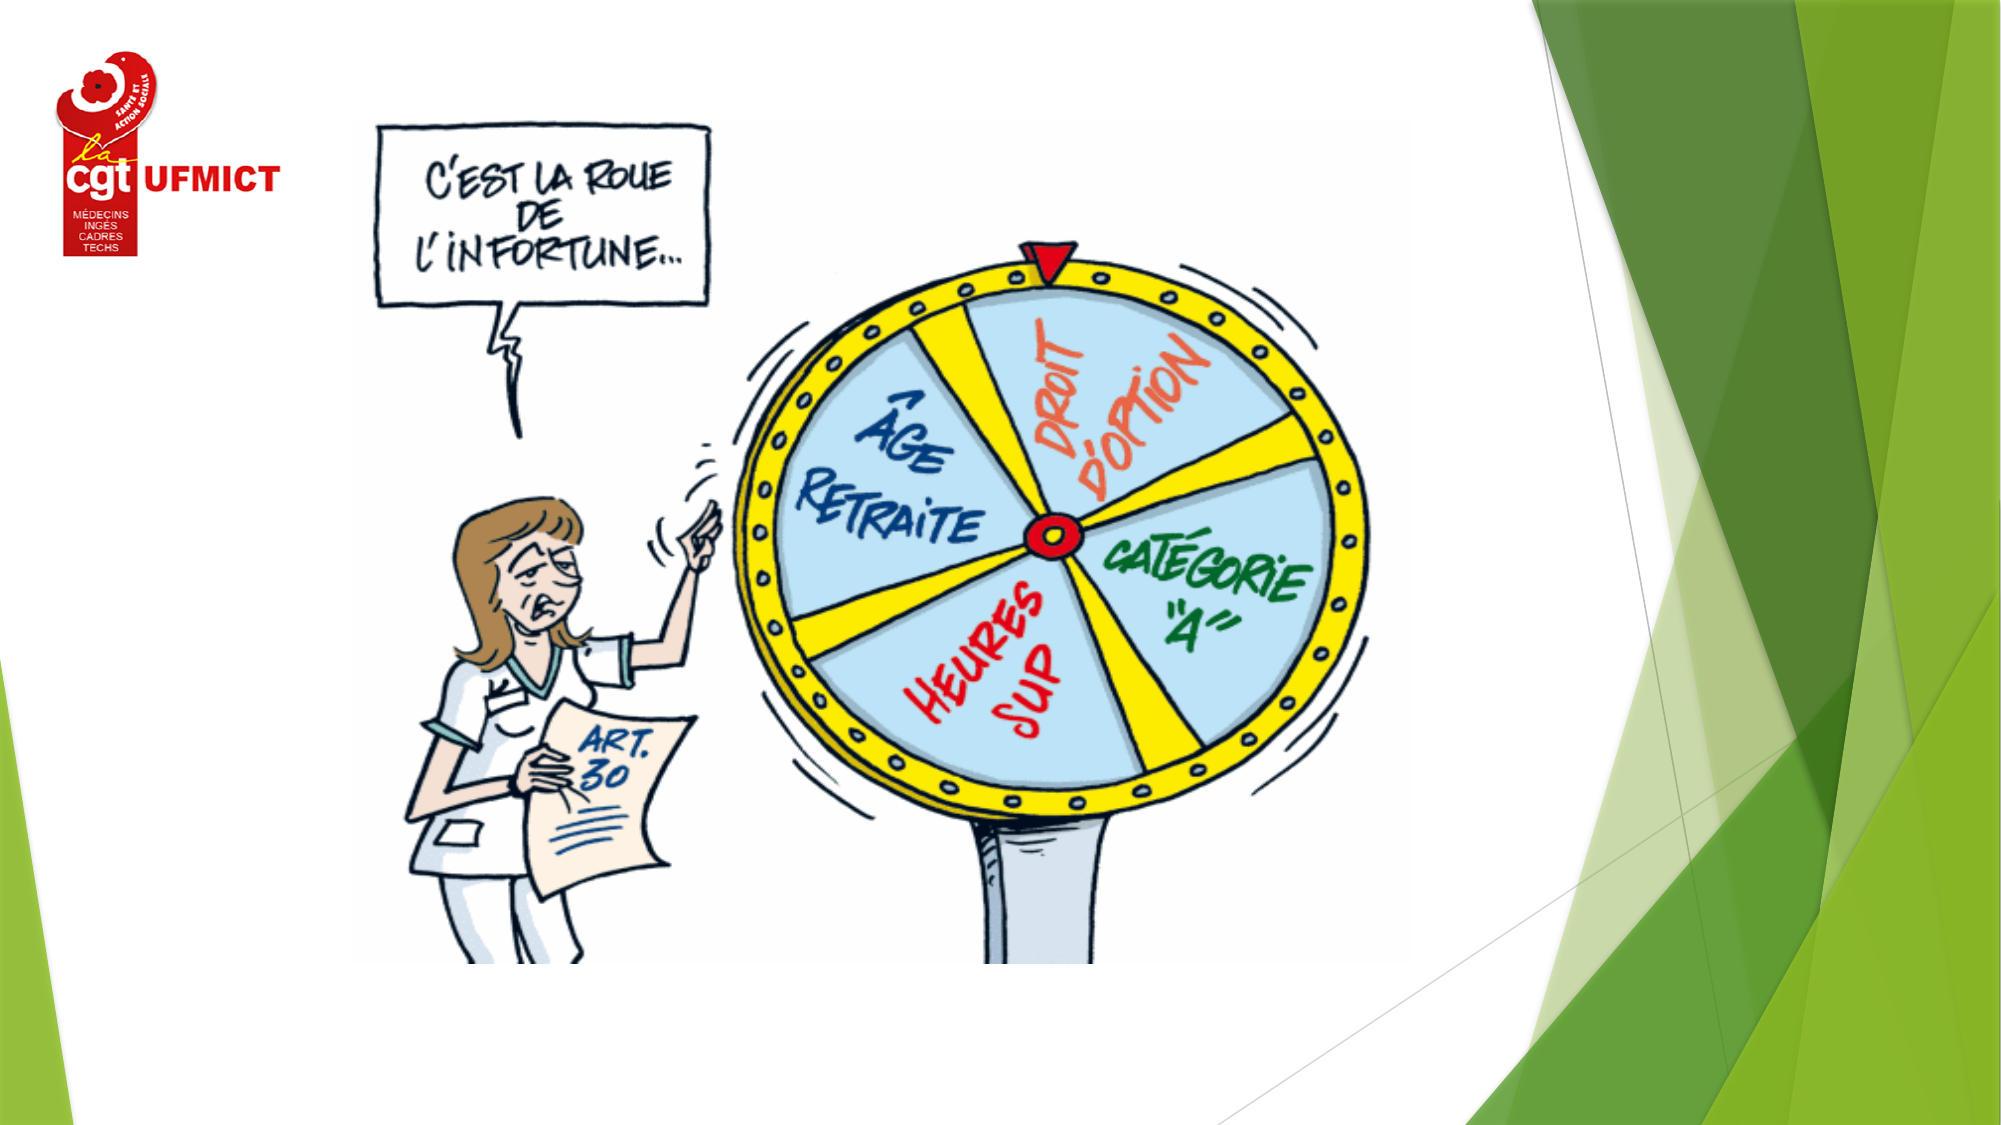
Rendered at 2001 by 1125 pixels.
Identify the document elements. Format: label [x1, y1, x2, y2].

picture [51, 47, 287, 262]
picture [351, 119, 1411, 964]
